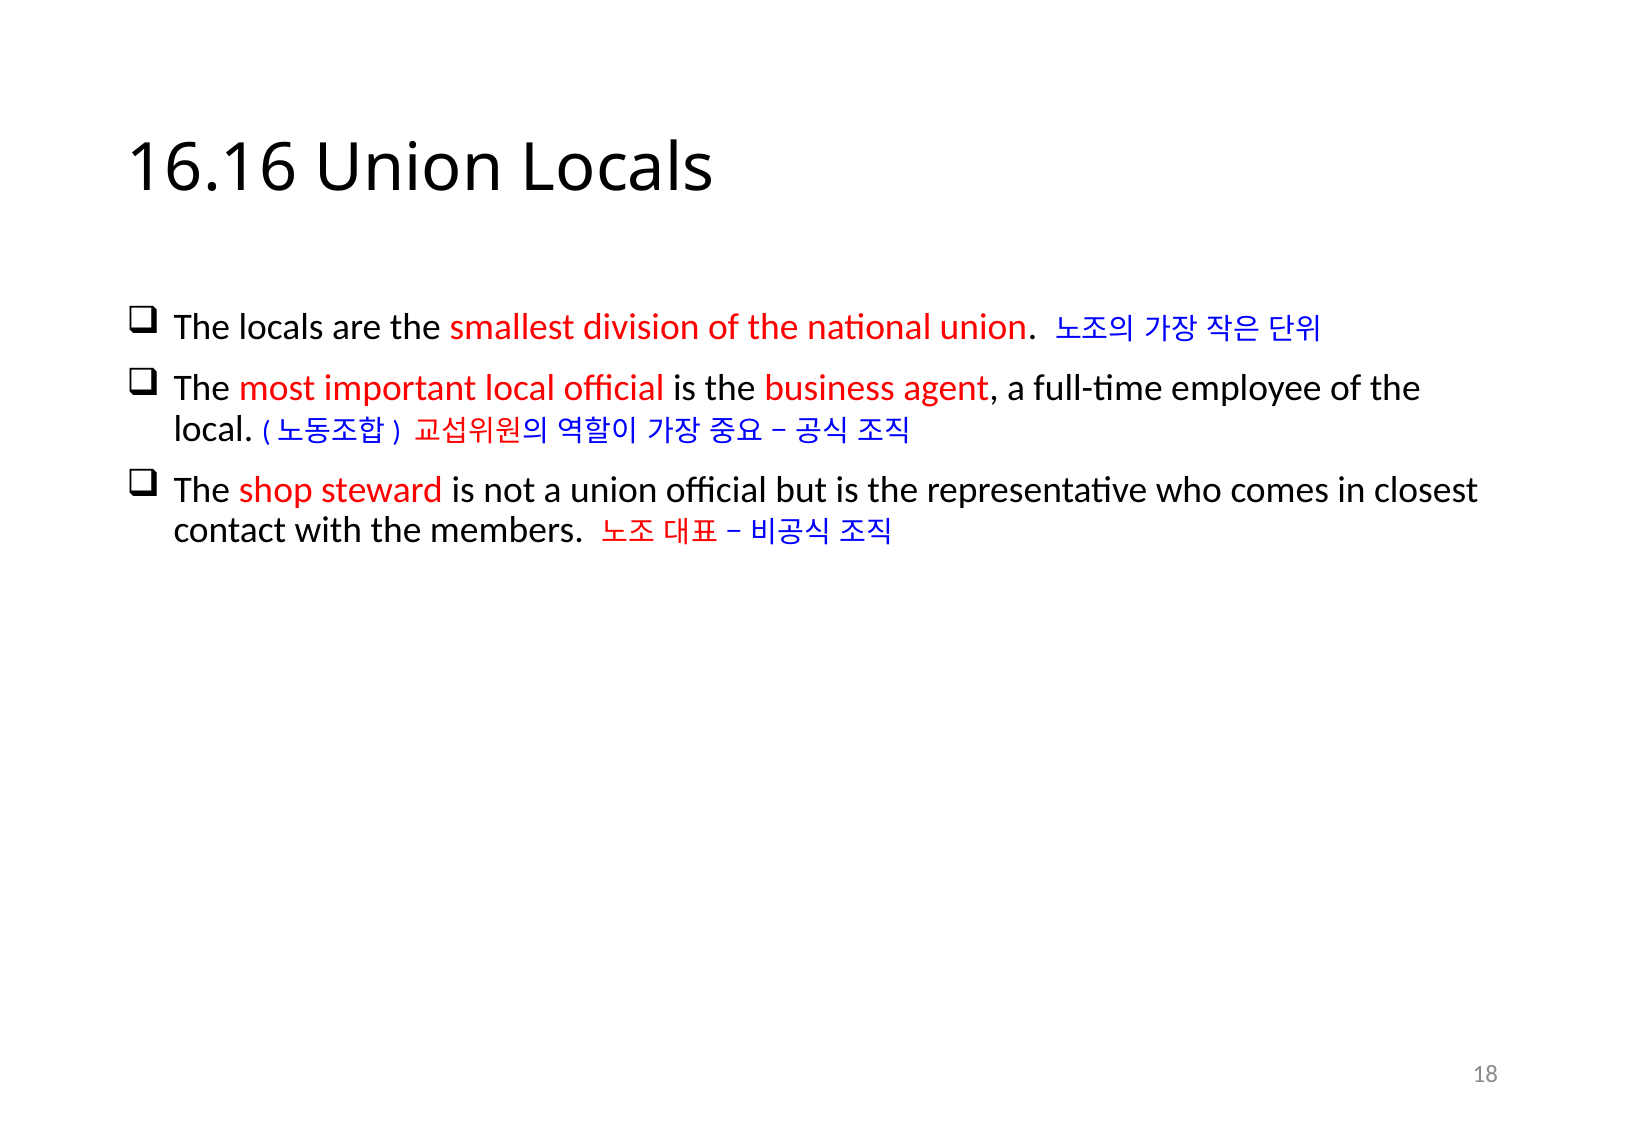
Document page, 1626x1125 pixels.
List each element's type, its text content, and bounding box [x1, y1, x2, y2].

title 16.16 Union Locals [111, 59, 1514, 278]
list The locals are the smallest division of the national union. 노조의 가장 작은 단위 The most important local official is the business agent, a full-time employee of the local. (노동조합) 교섭위원의 역할이 가장 중요 – 공식 조직 The shop steward is not a union official but is the representative who comes in closest contact with the members. 노조 대표 – 비공식 조직 [111, 299, 1514, 1014]
slide_number 17 [1147, 1042, 1514, 1103]
